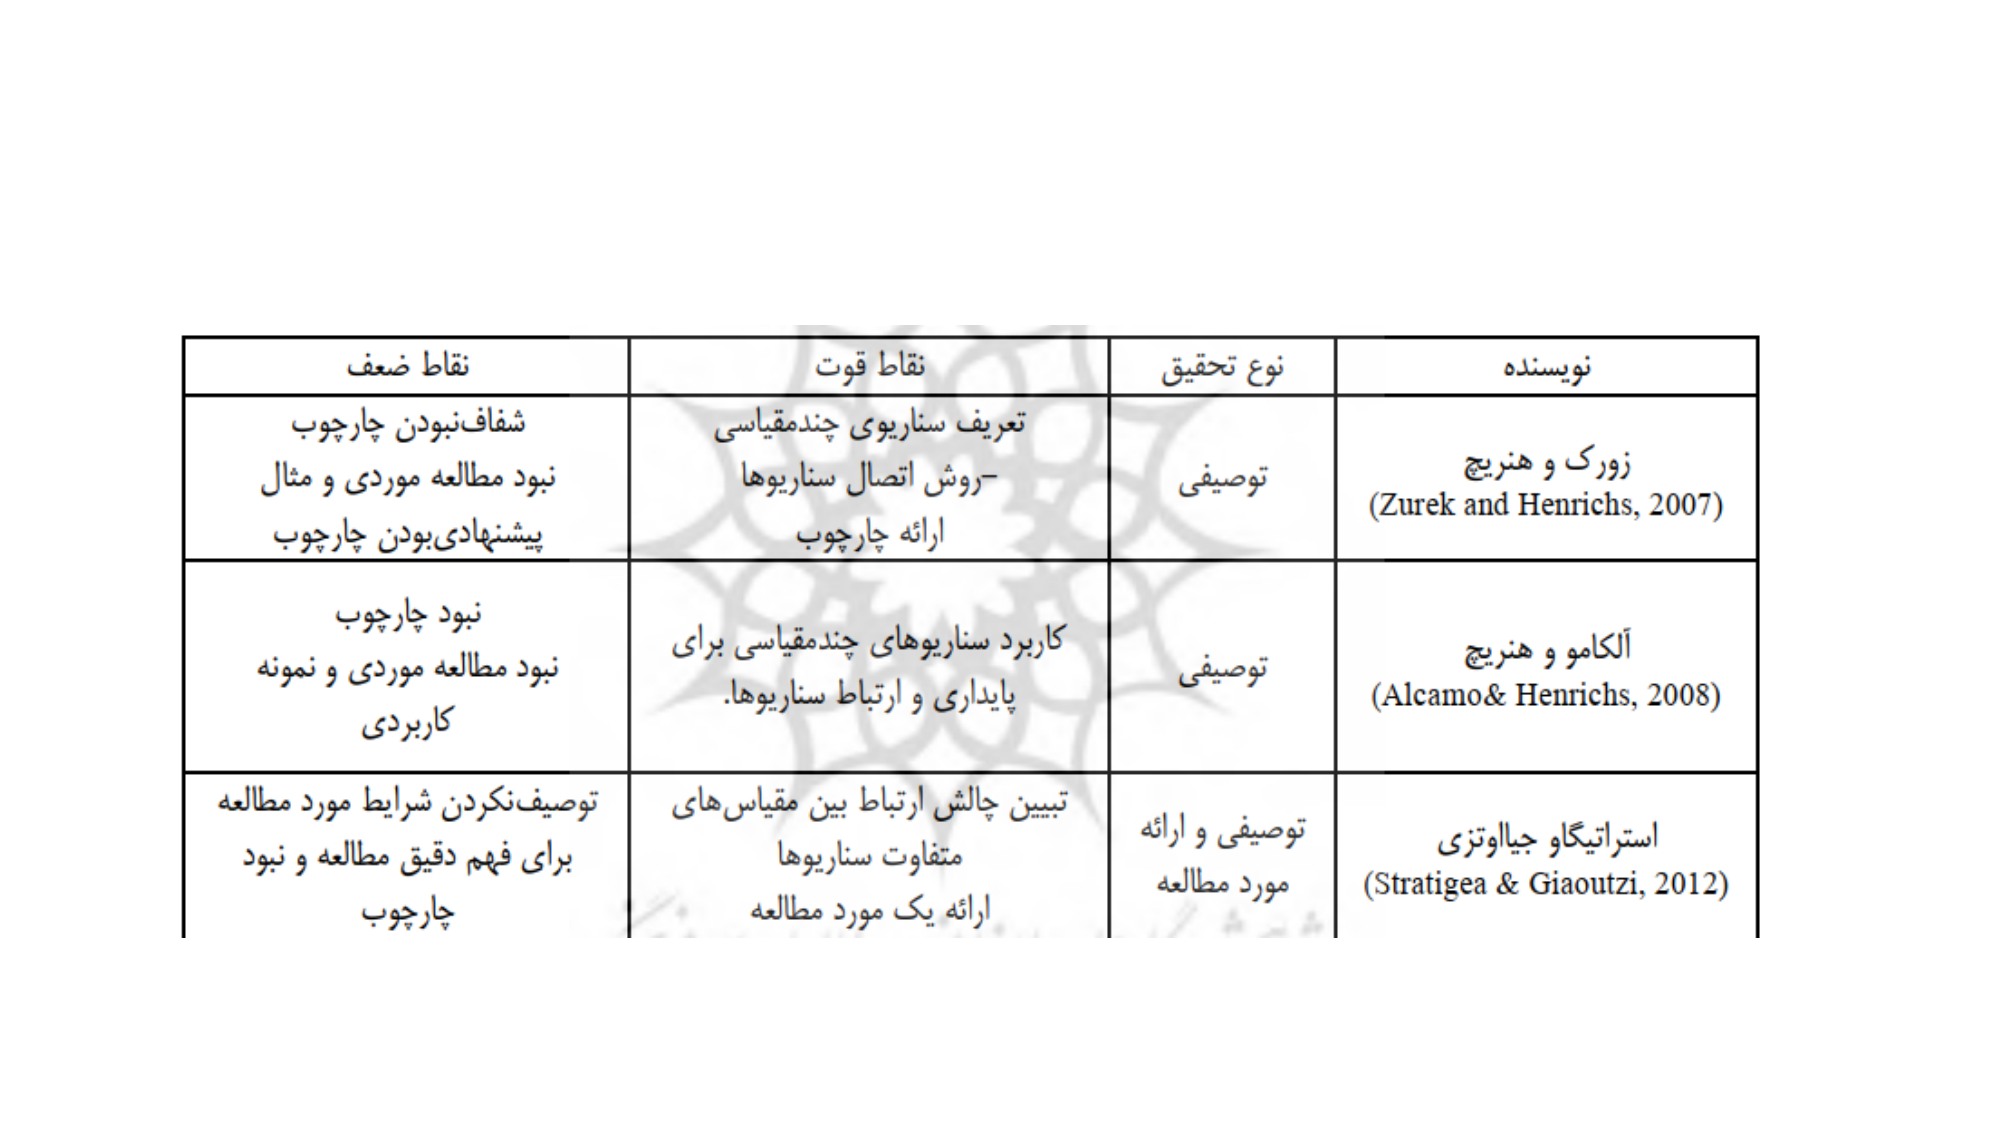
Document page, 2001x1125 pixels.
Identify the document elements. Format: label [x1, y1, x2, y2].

list [175, 325, 1769, 938]
